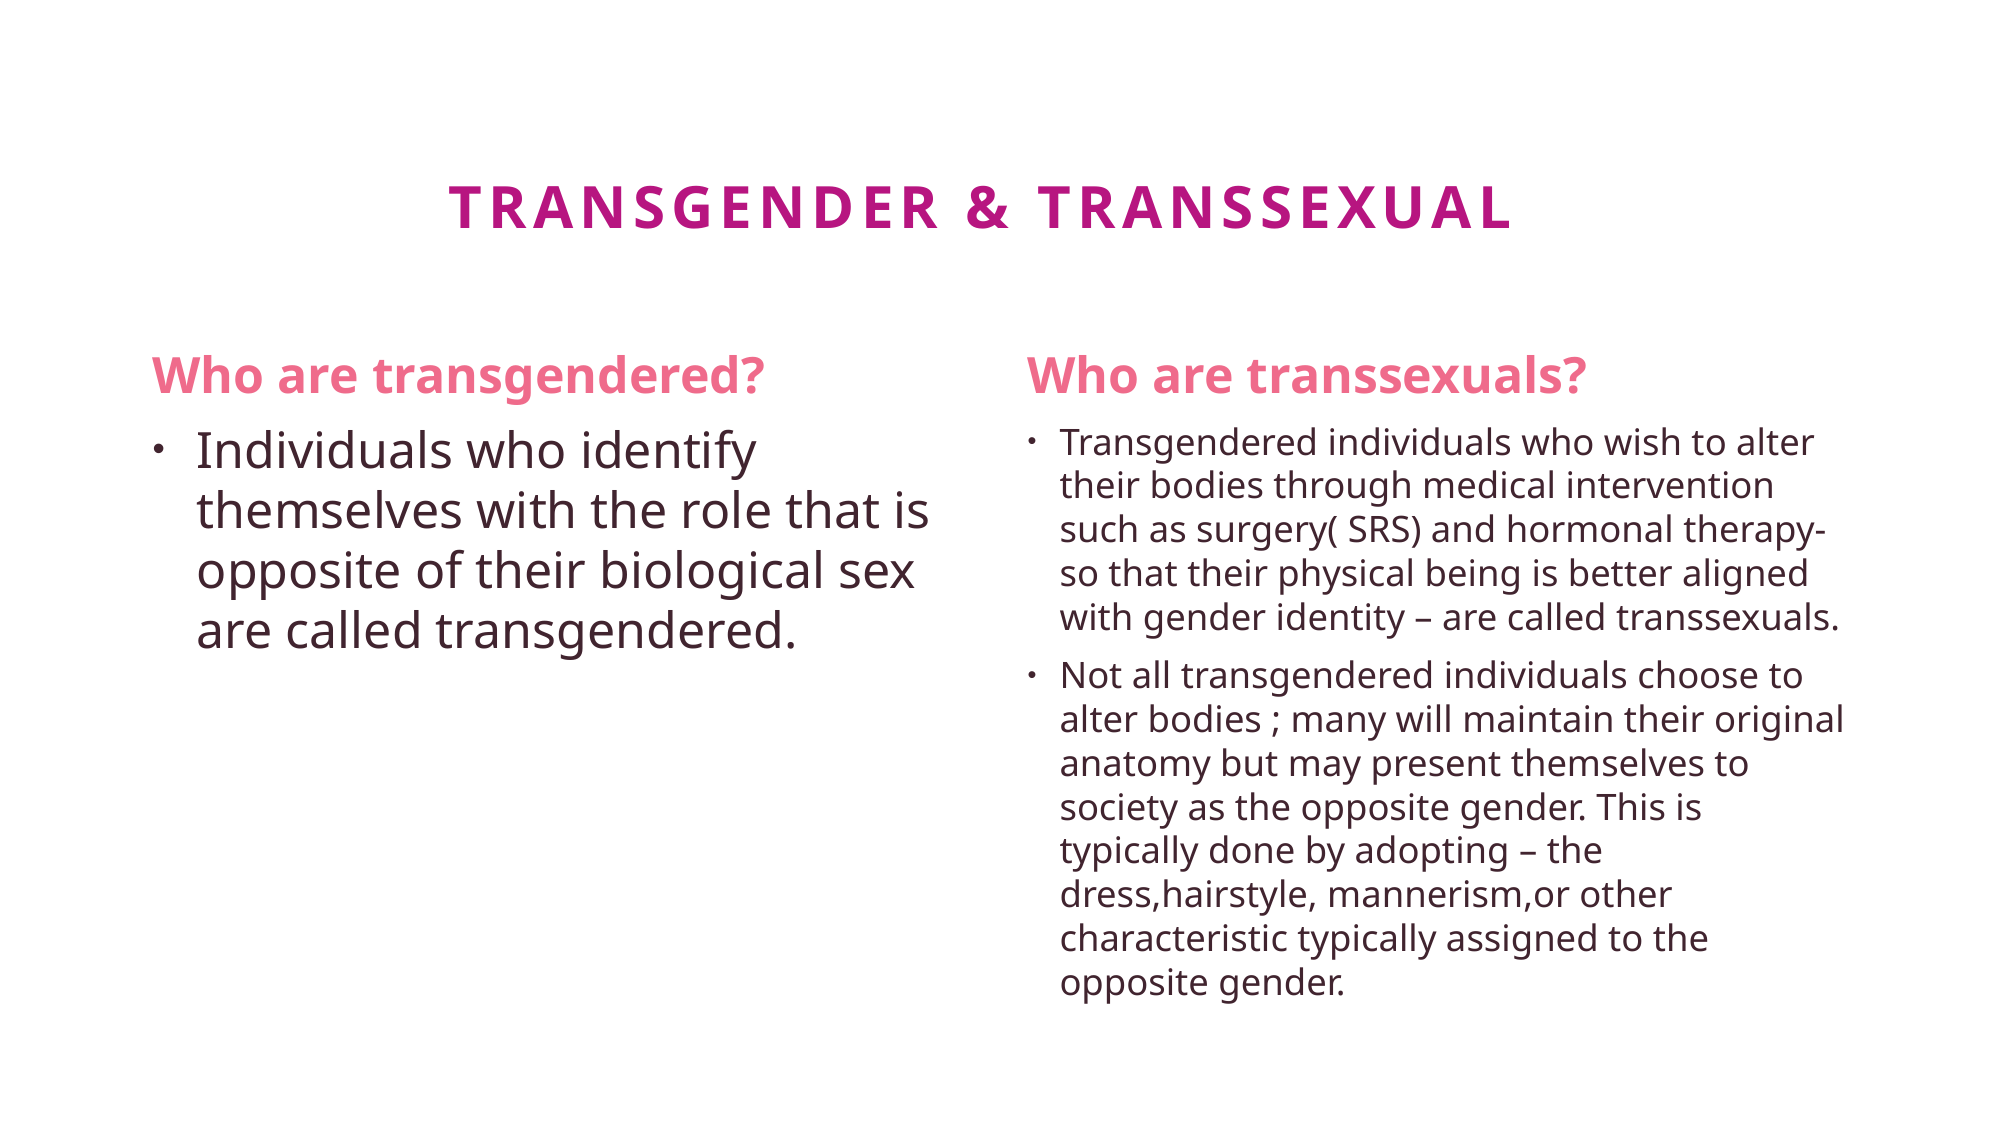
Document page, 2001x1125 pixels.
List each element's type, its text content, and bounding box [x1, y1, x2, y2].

list Who are transgendered? [137, 275, 984, 410]
list Individuals who identify themselves with the role that is opposite of their biological sex are called transgendered. [137, 410, 984, 1016]
list Transgendered individuals who wish to alter their bodies through medical intervention such as surgery( SRS) and hormonal therapy-so that their physical being is better aligned with gender identity – are called transsexuals. Not all transgendered individuals choose to alter bodies ; many will maintain their original anatomy but may present themselves to society as the opposite gender. This is typically done by adopting – the dress,hairstyle, mannerism,or other characteristic typically assigned to the opposite gender. [1012, 410, 1863, 1016]
title TRANSGENDER & TRANSSEXUAL [137, 59, 1824, 249]
list Who are transsexuals? [1012, 275, 1863, 410]
